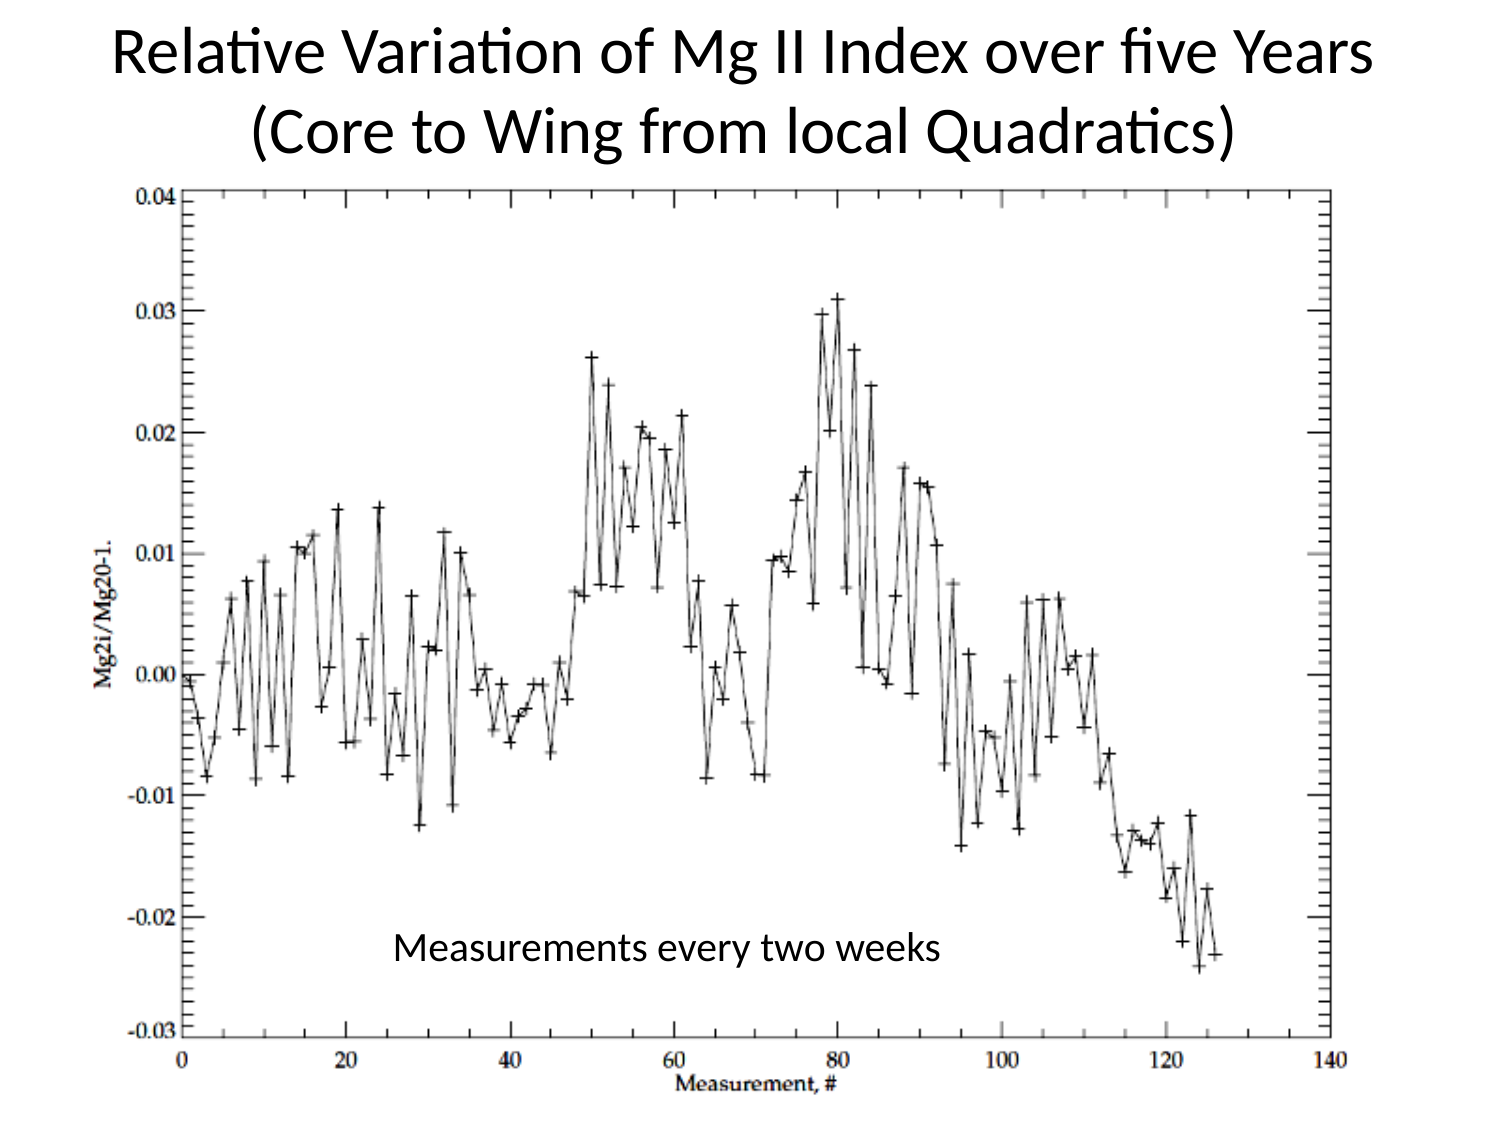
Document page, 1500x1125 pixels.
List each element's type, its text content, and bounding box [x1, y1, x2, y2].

picture [74, 162, 1351, 1113]
text_box Relative Variation of Mg II Index over five Years (Core to Wing from local Quadratics) [12, 0, 1475, 193]
